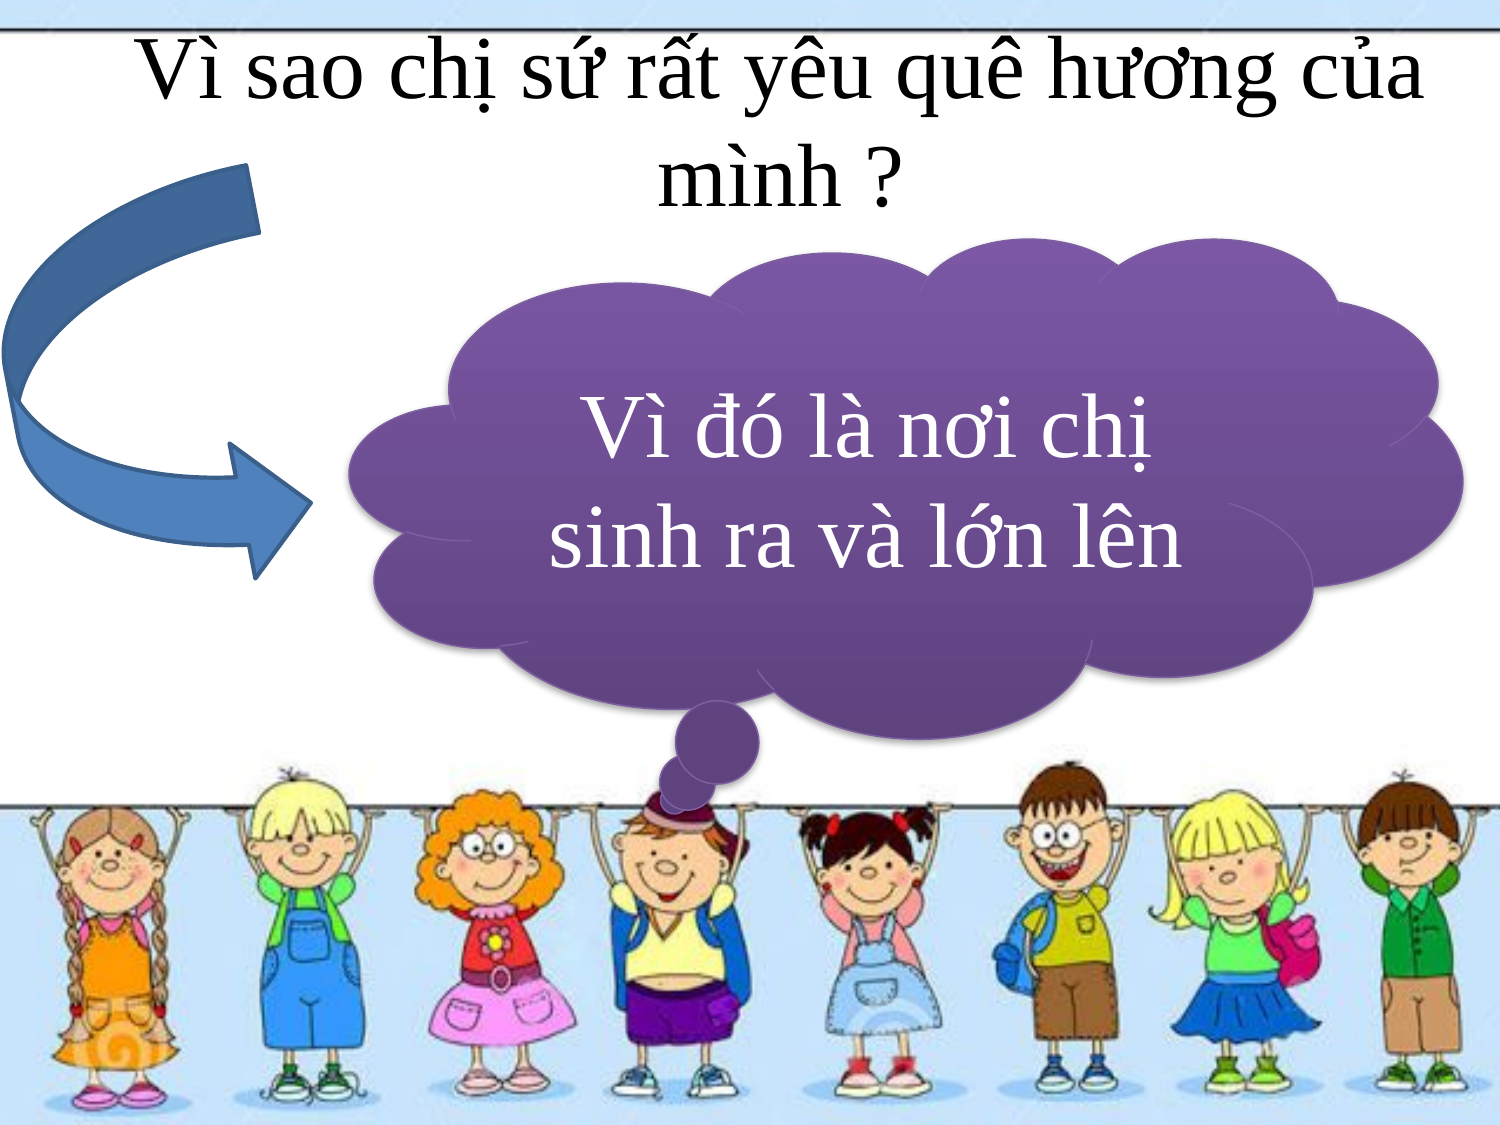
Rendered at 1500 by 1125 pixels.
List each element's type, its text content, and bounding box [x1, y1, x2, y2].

title Vì sao chị sứ rất yêu quê hương của mình ? [24, 0, 1500, 233]
picture [0, 0, 1500, 1125]
text_box Vì đó là nơi chị sinh ra và lớn lên [348, 238, 1464, 815]
text_box [1, 163, 313, 581]
